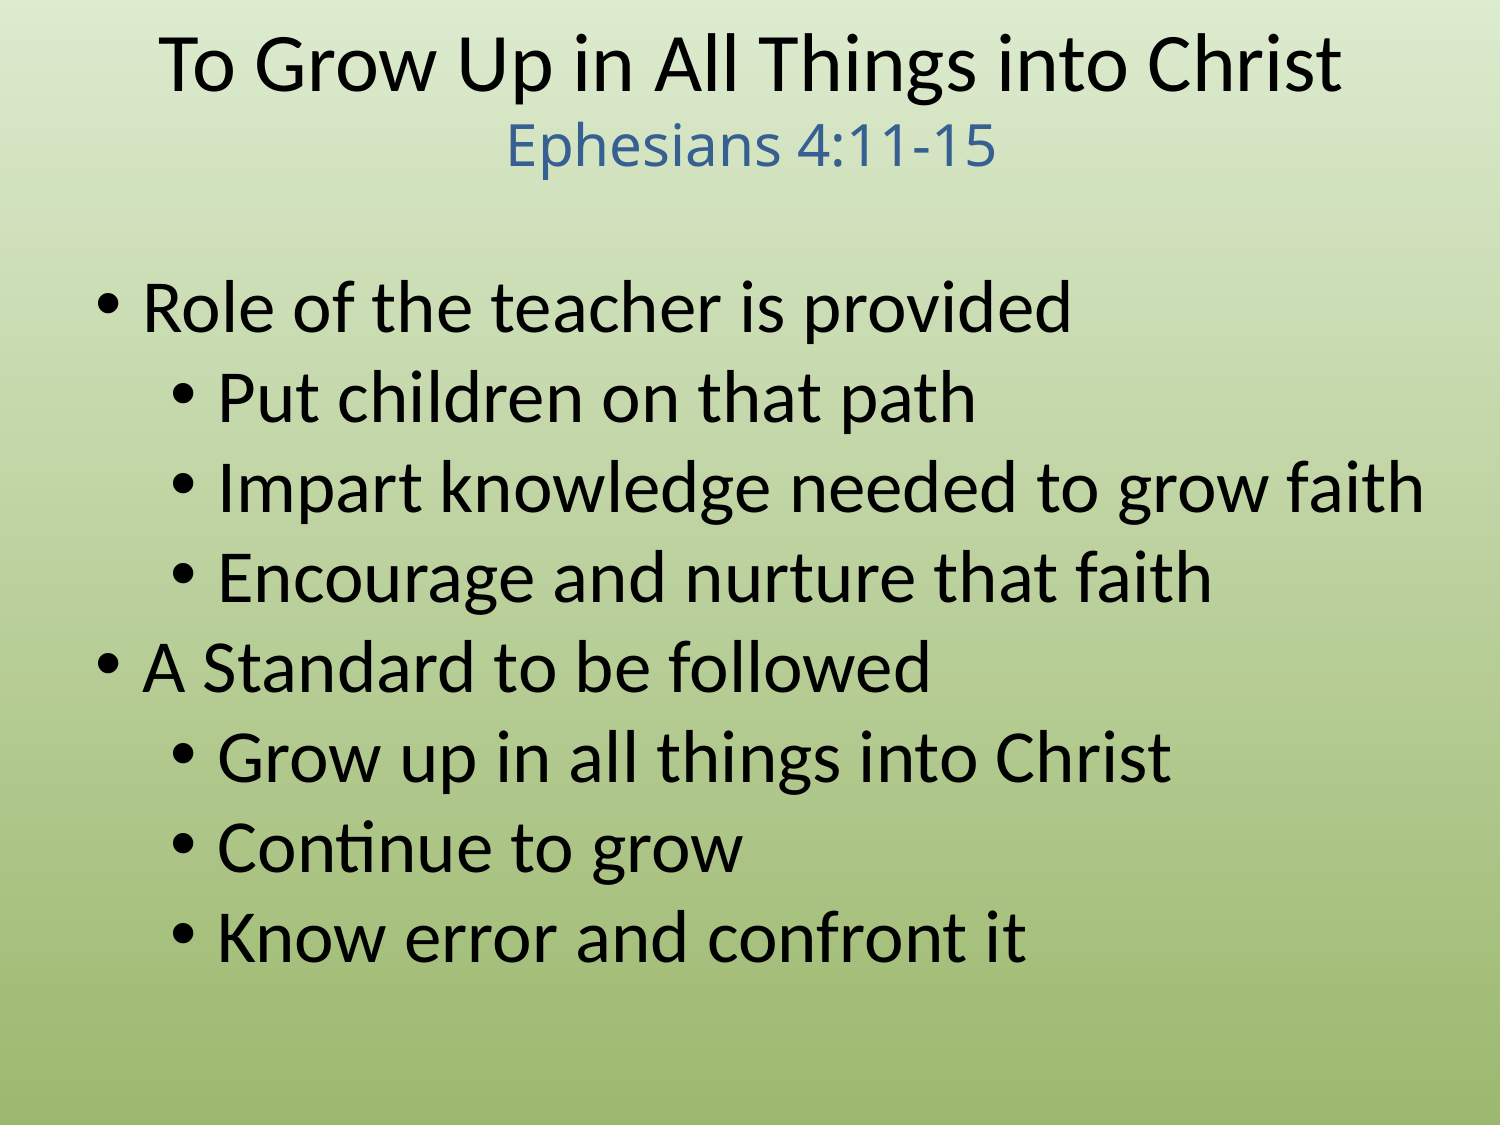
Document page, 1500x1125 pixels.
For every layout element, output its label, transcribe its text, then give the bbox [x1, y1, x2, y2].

text_box Role of the teacher is provided Put children on that path Impart knowledge needed to grow faith Encourage and nurture that faith A Standard to be followed Grow up in all things into Christ Continue to grow Know error and confront it [80, 249, 1442, 1030]
text_box To Grow Up in All Things into Christ Ephesians 4:11-15 [1, 0, 1500, 185]
